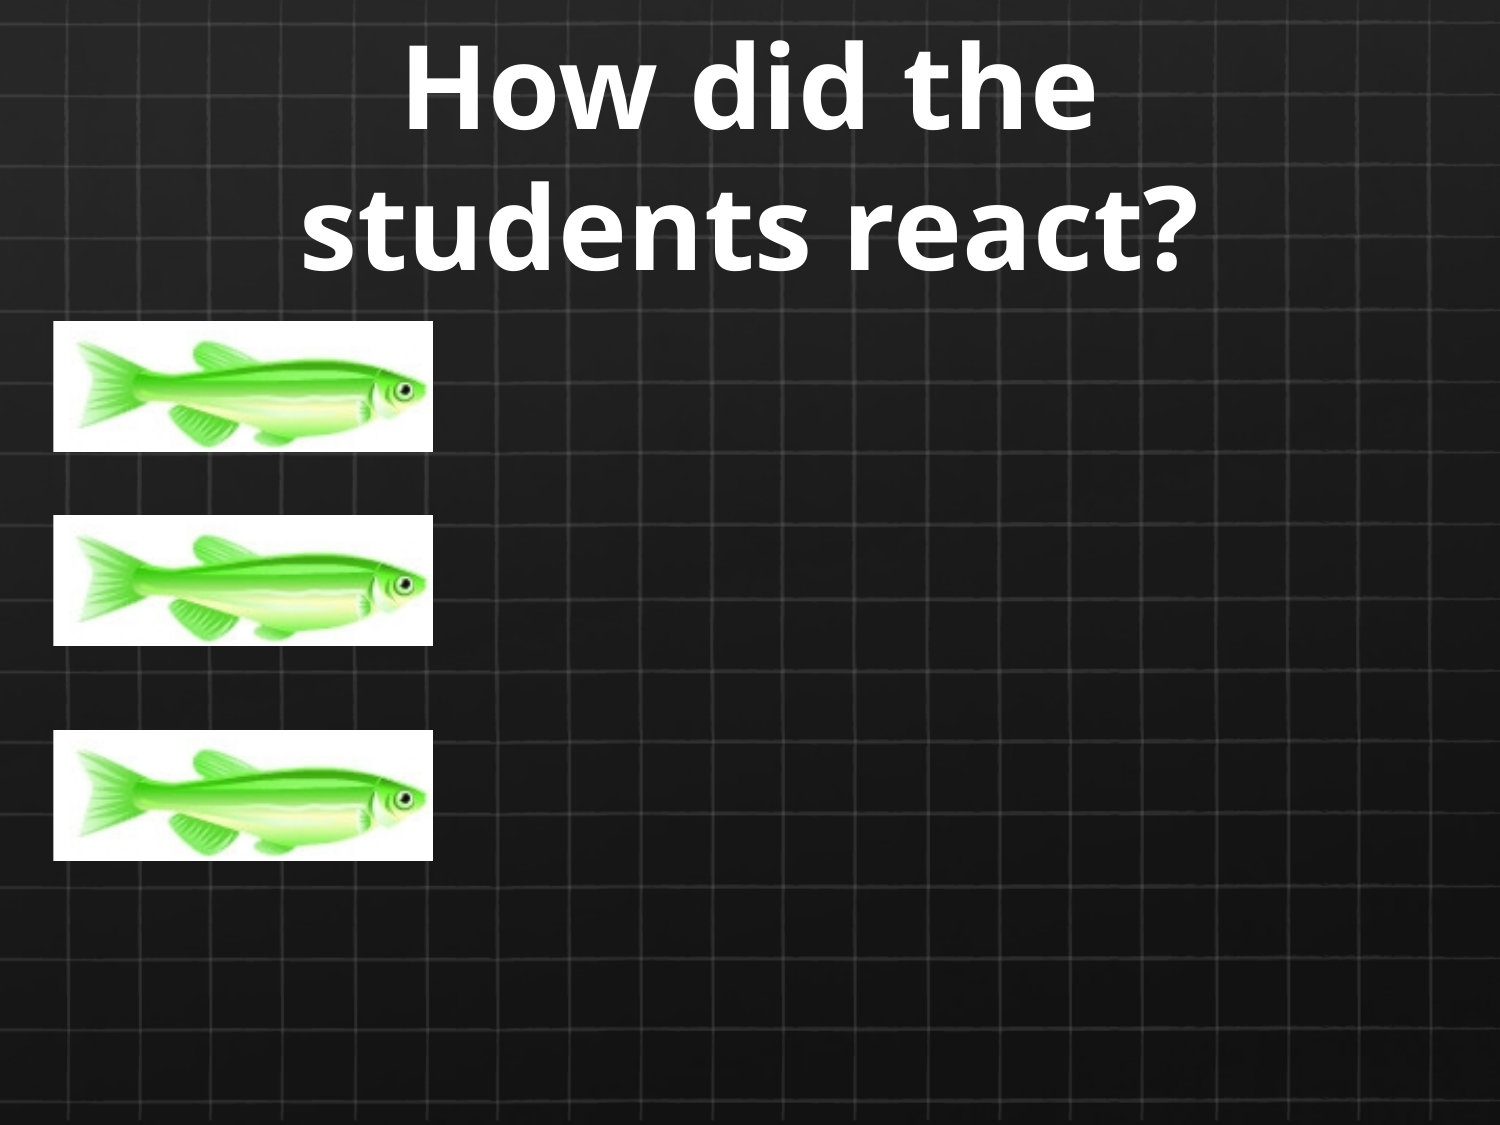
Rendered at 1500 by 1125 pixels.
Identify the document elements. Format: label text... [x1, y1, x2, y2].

picture [0, 0, 1500, 1125]
title How did the students react? [127, 17, 1372, 289]
